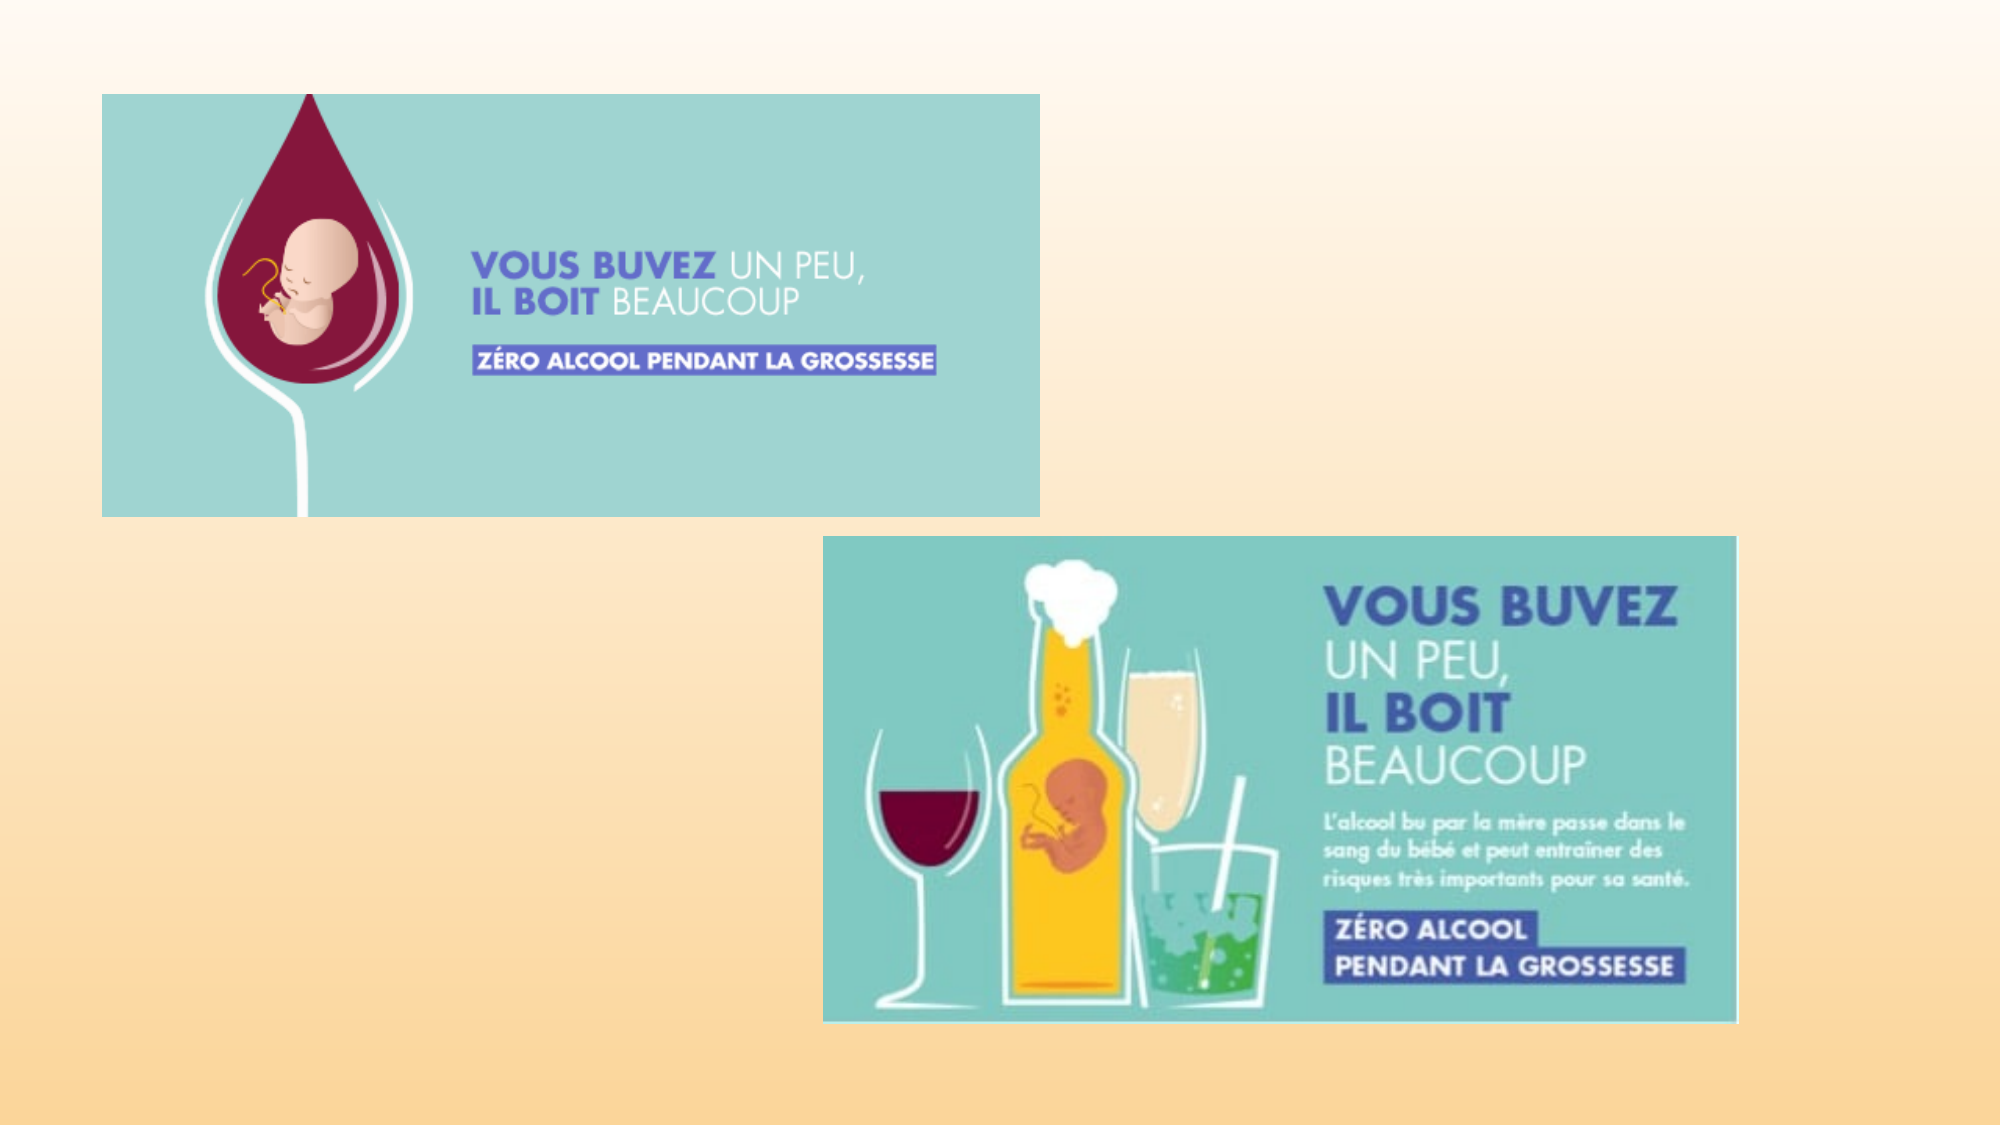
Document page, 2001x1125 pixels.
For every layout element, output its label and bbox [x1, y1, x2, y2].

picture [823, 536, 1739, 1024]
picture [102, 94, 1040, 517]
